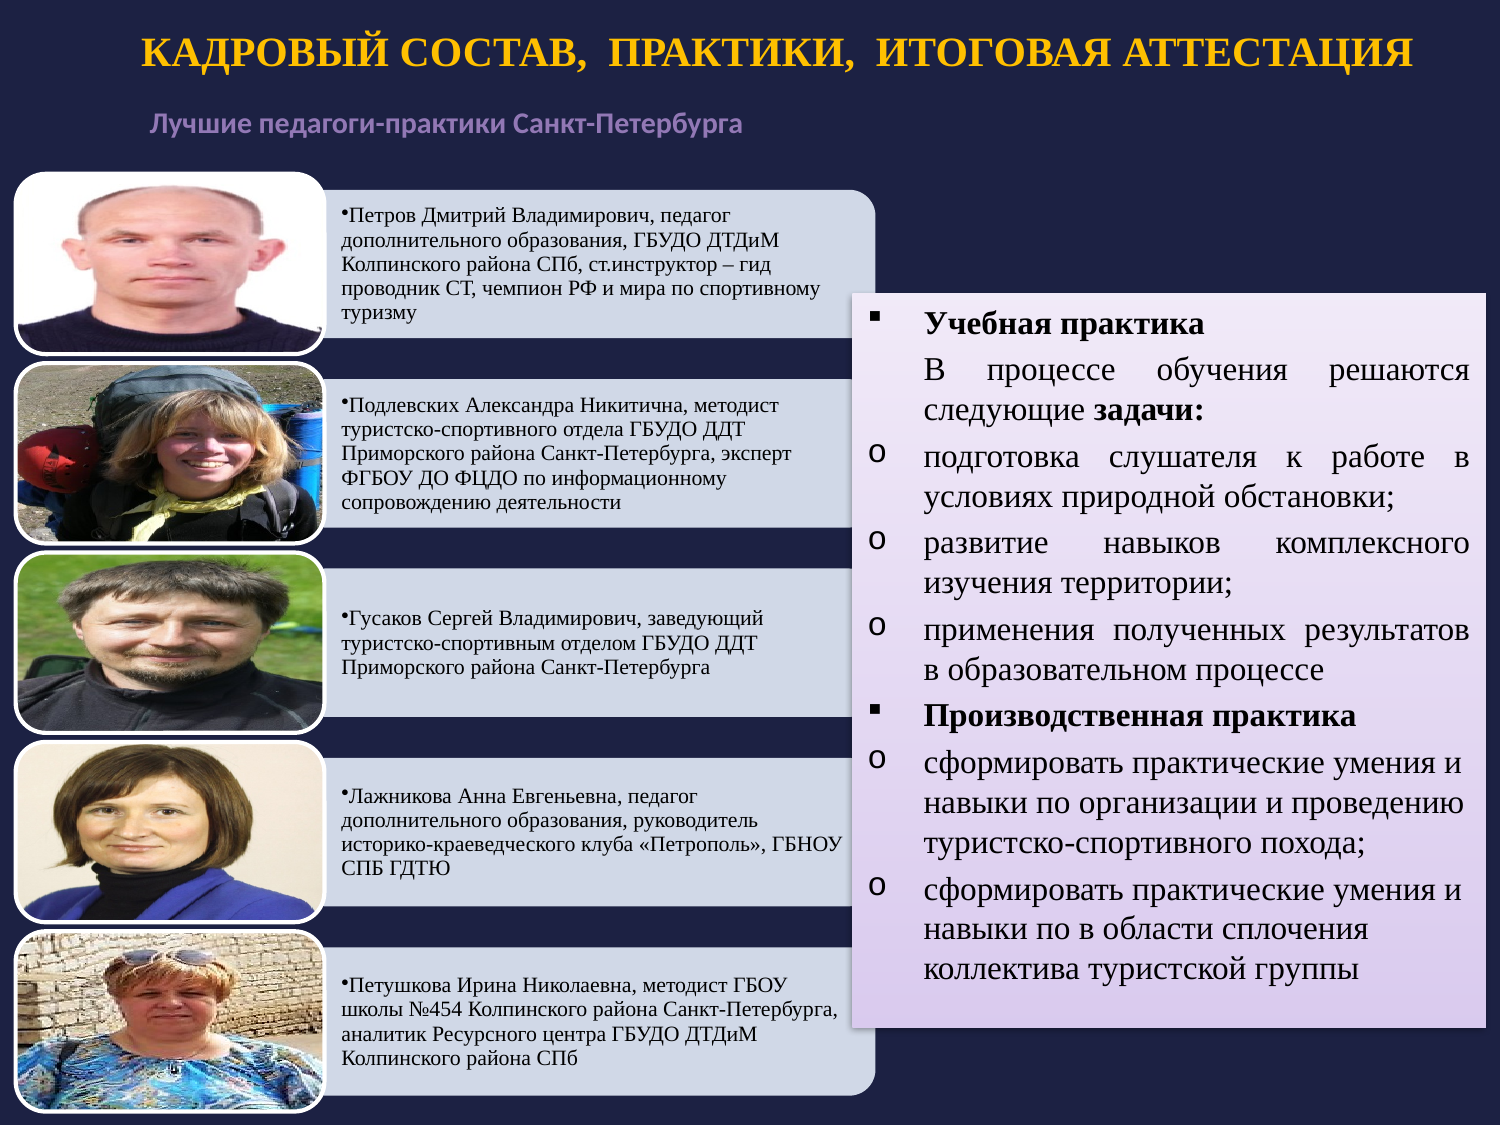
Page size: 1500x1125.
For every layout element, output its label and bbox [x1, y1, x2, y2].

picture [0, 0, 1500, 1125]
text_box [15, 173, 874, 1112]
